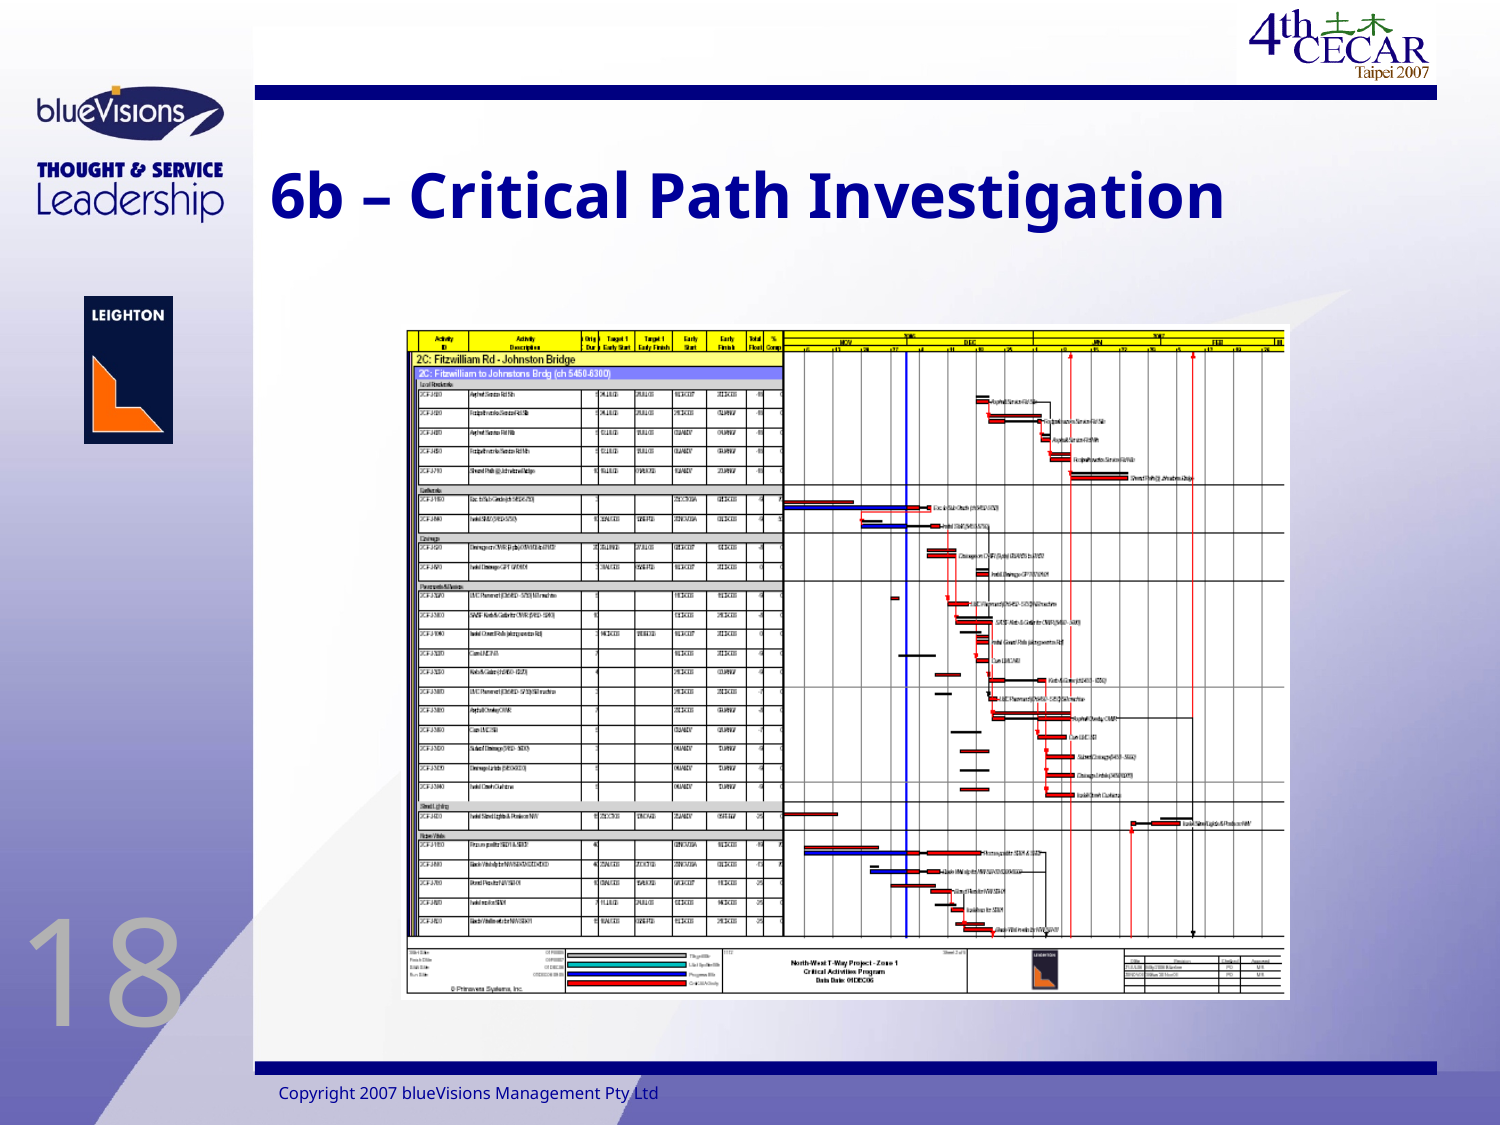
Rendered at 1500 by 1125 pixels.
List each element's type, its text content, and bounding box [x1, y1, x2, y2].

picture [0, 0, 1500, 1125]
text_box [401, 324, 1291, 1001]
footer Copyright 2007 blueVisions Management Pty Ltd [254, 1074, 1443, 1113]
title 6b – Critical Path Investigation [254, 99, 1438, 288]
